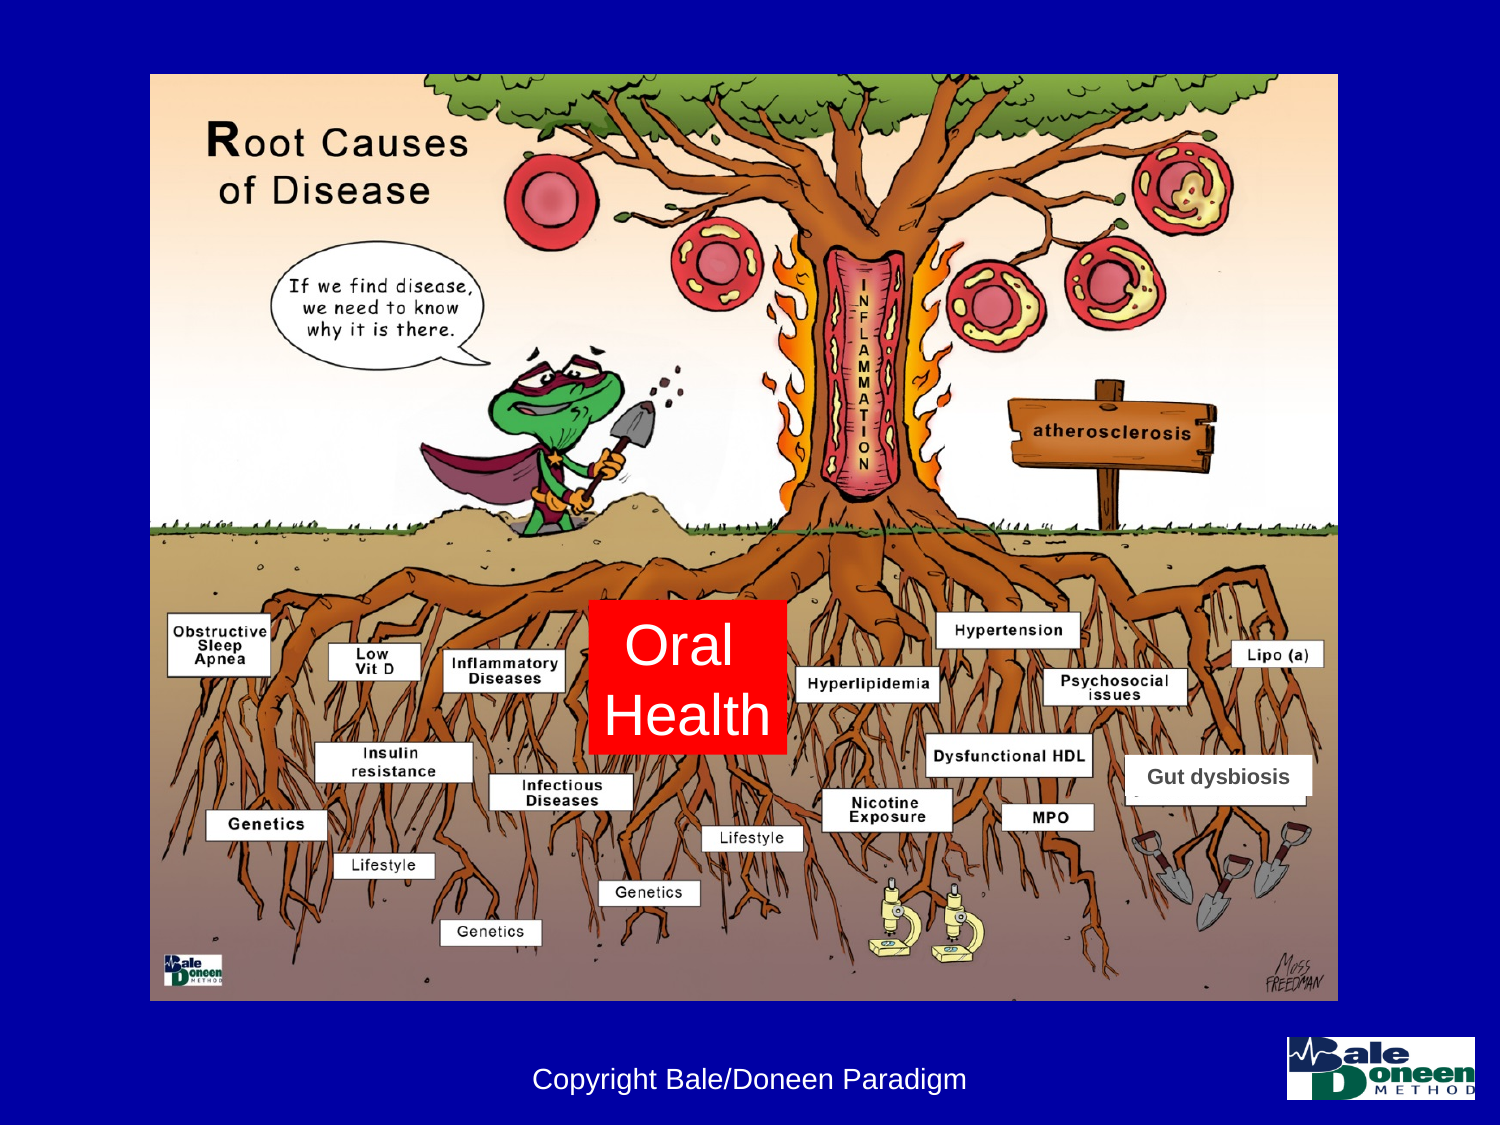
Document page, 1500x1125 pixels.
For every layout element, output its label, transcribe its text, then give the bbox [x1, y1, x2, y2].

picture [1287, 1037, 1475, 1100]
footer Copyright Bale/Doneen Paradigm [512, 1024, 988, 1103]
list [149, 74, 1338, 1001]
